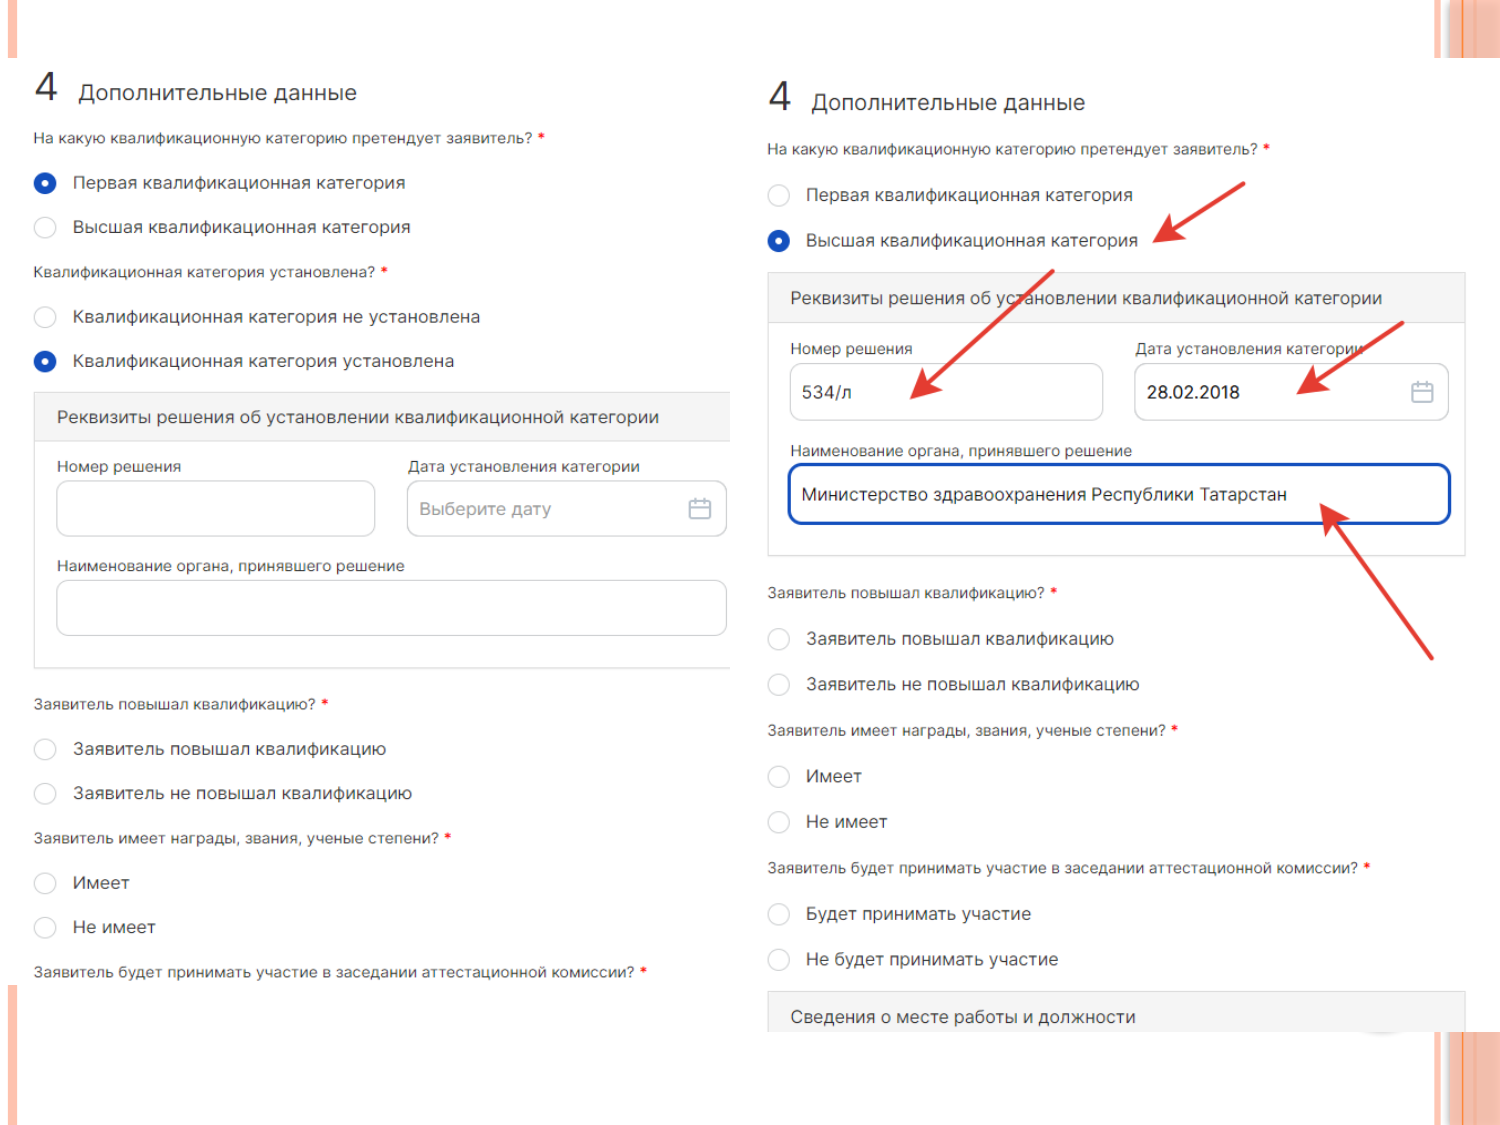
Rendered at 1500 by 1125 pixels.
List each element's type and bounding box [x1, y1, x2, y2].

picture [0, 57, 1500, 1032]
